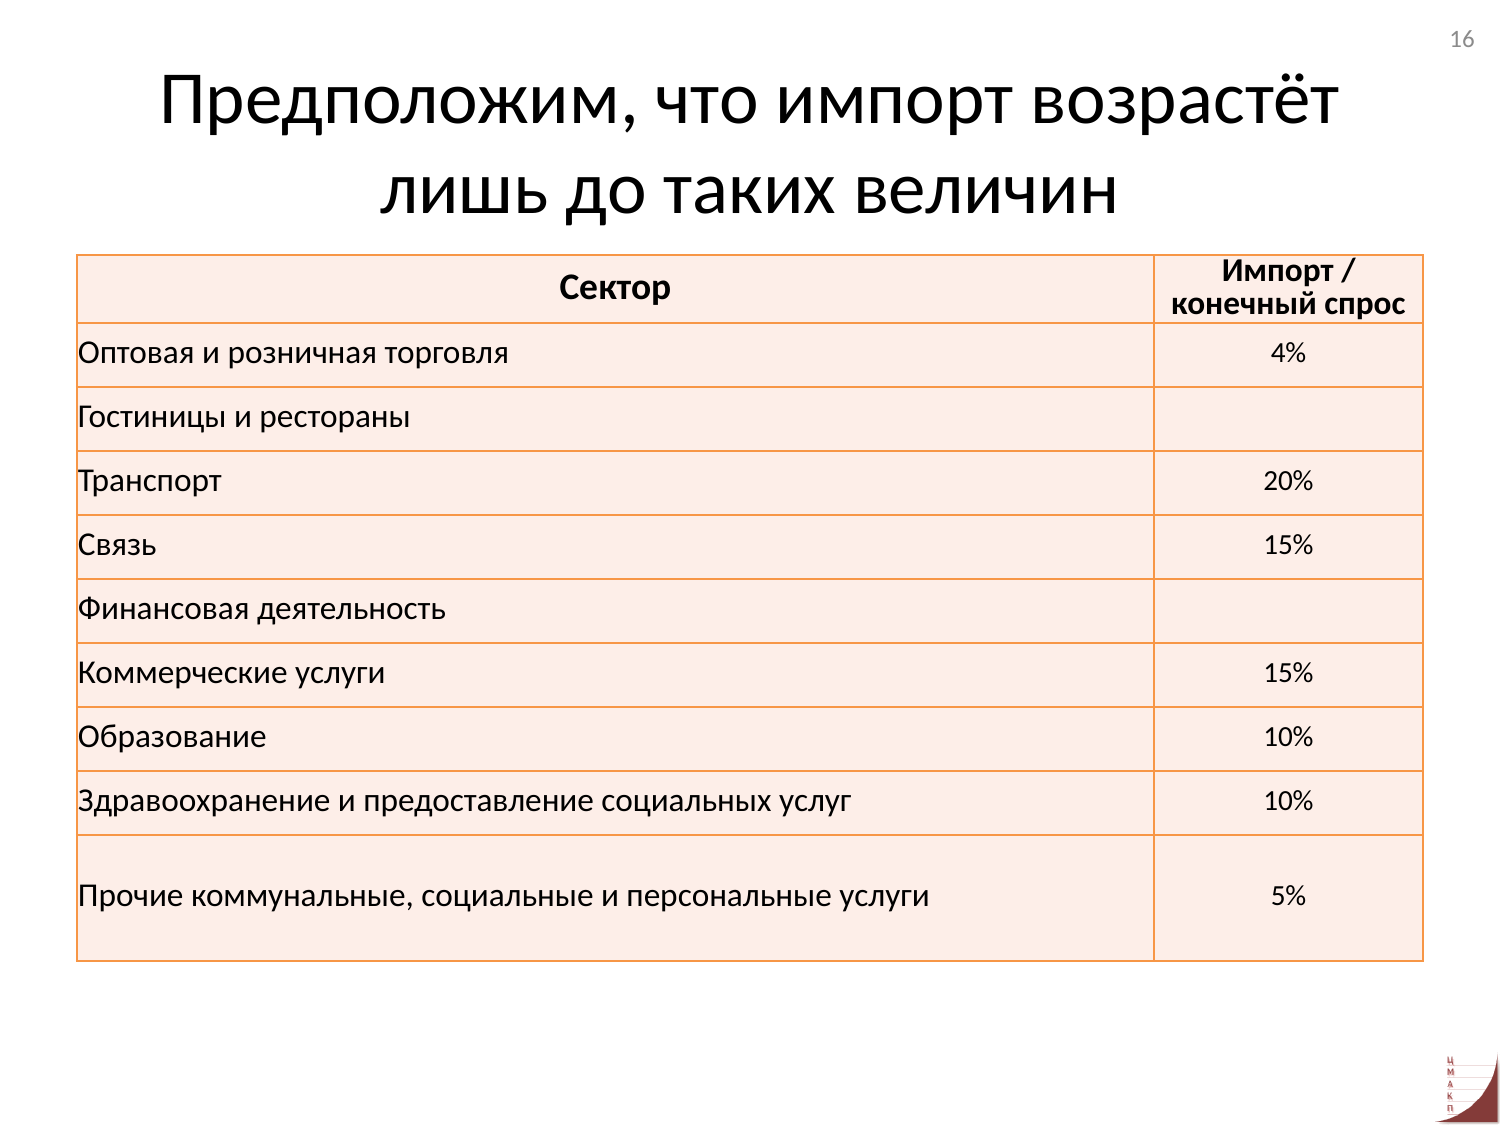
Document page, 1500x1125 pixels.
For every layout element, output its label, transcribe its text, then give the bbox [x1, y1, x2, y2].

table_cell Коммерческие услуги [78, 644, 1153, 706]
table_cell 5% [1155, 836, 1422, 960]
table_cell 4% [1155, 324, 1422, 386]
table_cell Связь [78, 516, 1153, 578]
slide_number 16 [1139, 7, 1490, 68]
table_cell 10% [1155, 708, 1422, 770]
table_cell 10% [1155, 772, 1422, 834]
table_header Сектор [78, 256, 1153, 322]
table_cell Финансовая деятельность [78, 580, 1153, 642]
table_cell Транспорт [78, 452, 1153, 514]
table_cell Гостиницы и рестораны [78, 388, 1153, 450]
table_header Импорт / конечный спрос [1155, 256, 1422, 322]
table_cell [1155, 580, 1422, 642]
table_cell 20% [1155, 452, 1422, 514]
title Предположим, что импорт возрастёт лишь до таких величин [75, 45, 1425, 233]
table_cell Прочие коммунальные, социальные и персональные услуги [78, 836, 1153, 960]
table_cell Оптовая и розничная торговля [78, 324, 1153, 386]
table_cell Образование [78, 708, 1153, 770]
picture [1435, 1052, 1500, 1125]
table_cell Здравоохранение и предоставление социальных услуг [78, 772, 1153, 834]
table_cell 15% [1155, 644, 1422, 706]
table_cell 15% [1155, 516, 1422, 578]
table_cell [1155, 388, 1422, 450]
